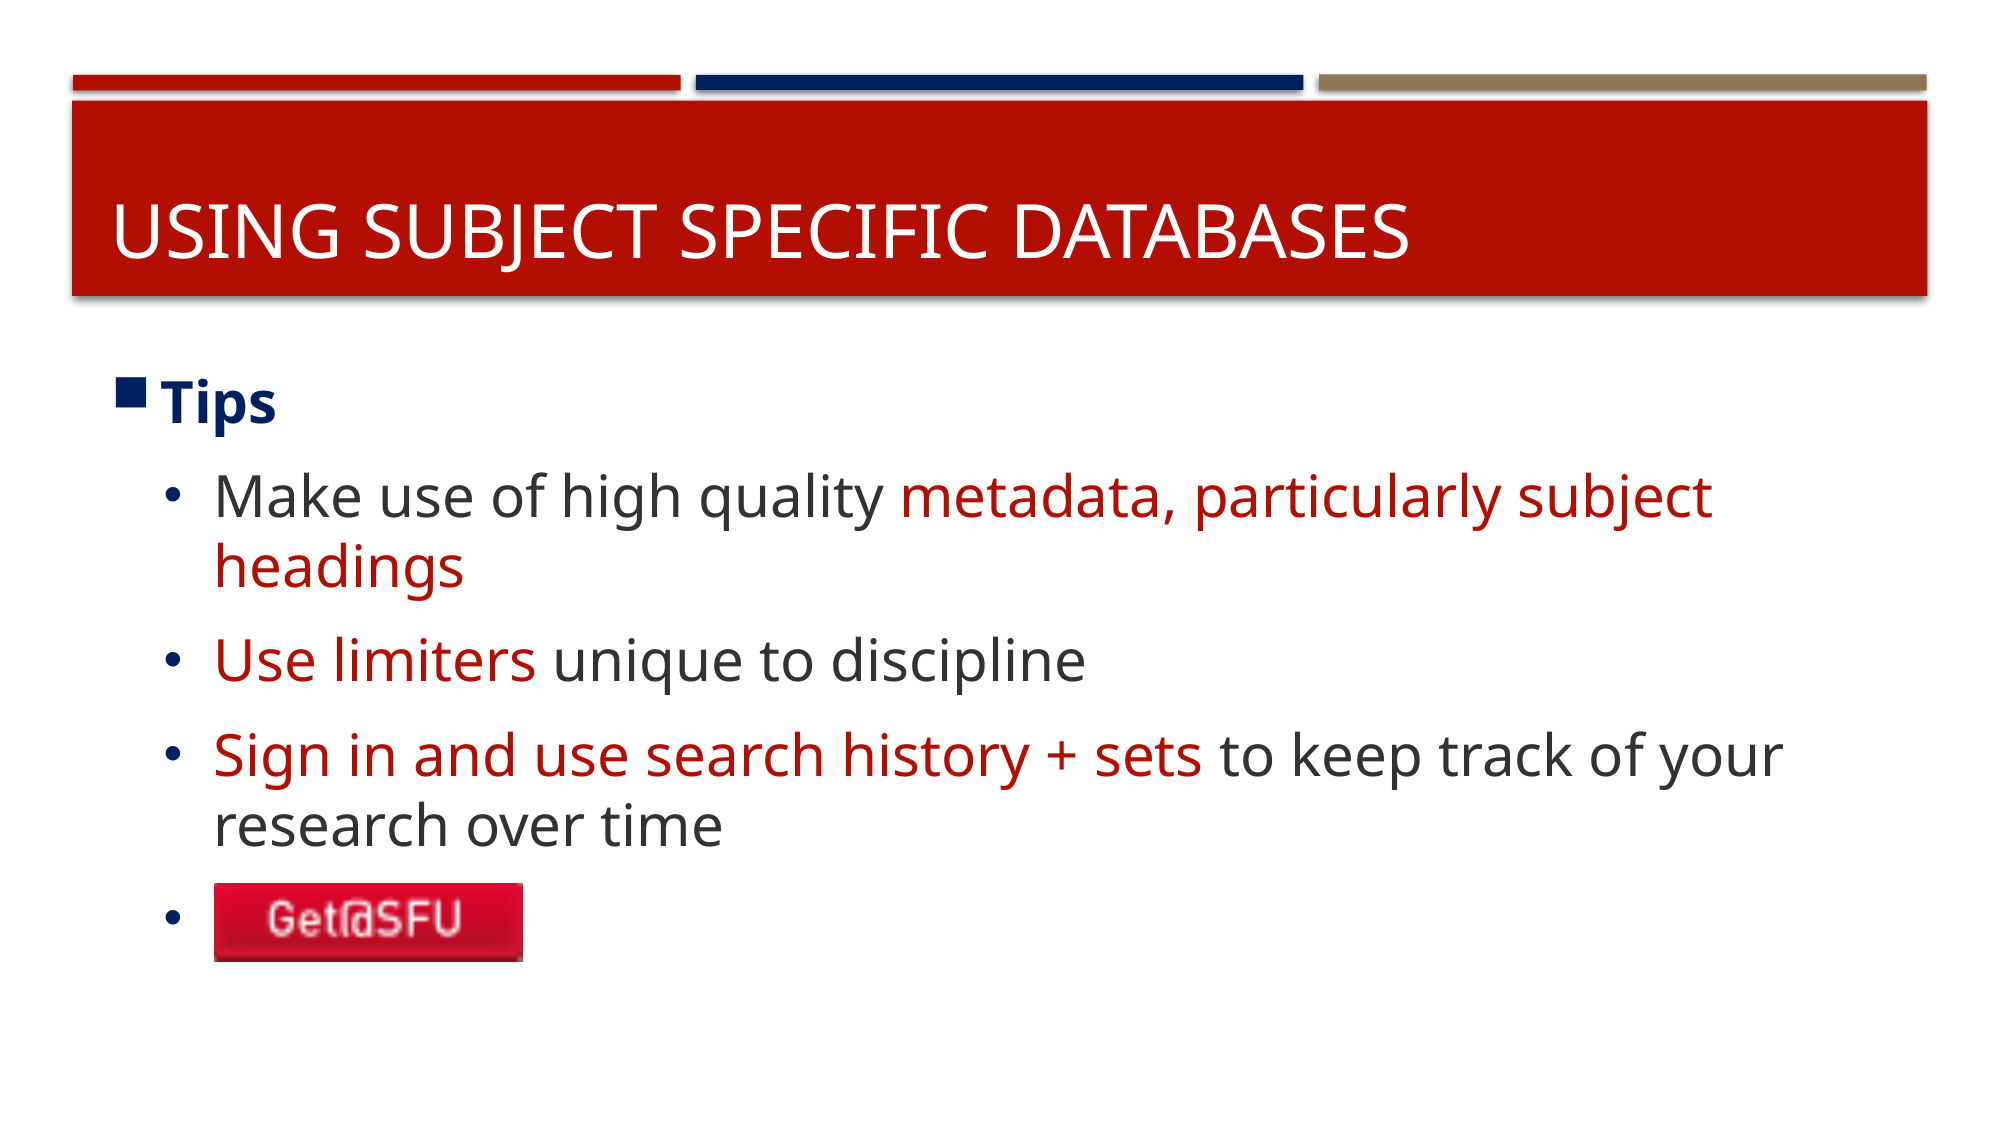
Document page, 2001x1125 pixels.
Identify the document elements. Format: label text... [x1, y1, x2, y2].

title Using Subject specific databases [95, 115, 1905, 282]
picture [213, 883, 523, 962]
list Tips Make use of high quality metadata, particularly subject headings Use limiters unique to discipline Sign in and use search history + sets to keep track of your research over time [95, 357, 1905, 962]
